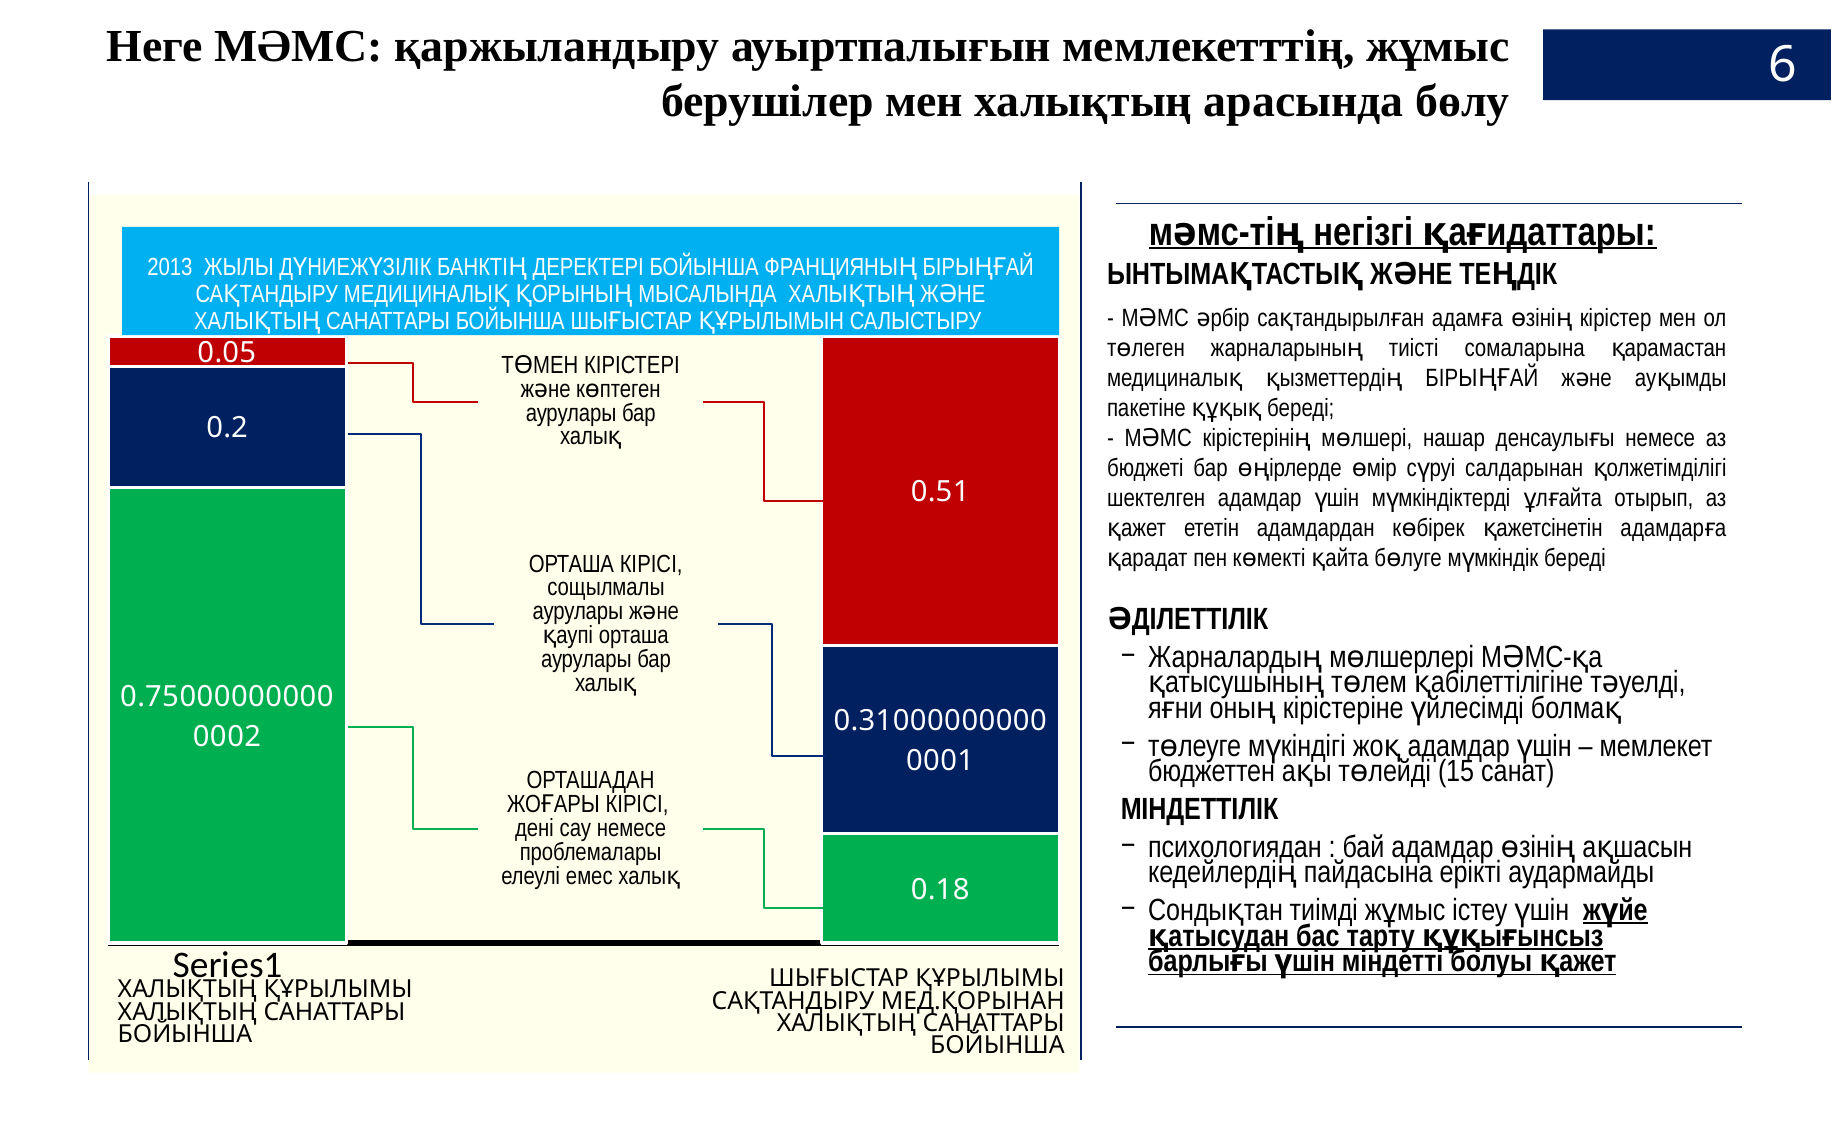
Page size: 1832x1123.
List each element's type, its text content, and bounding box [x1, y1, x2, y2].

text_box 6 [1543, 31, 1812, 101]
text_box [702, 401, 826, 502]
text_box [348, 433, 494, 625]
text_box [348, 726, 479, 830]
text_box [348, 362, 479, 403]
text_box мәмс-тің негізгі қағидаттары: ЫНТЫМАҚТАСТЫҚ ЖӘНЕ ТЕҢДІК - МӘМС әрбір сақтандырылған адамға өзінің кірістер мен ол төлеген жарналарының тиісті сомаларына қарамастан медициналық қызметтердің БІРЫҢҒАЙ және ауқымды пакетіне құқық береді; - МӘМС кірістерінің мөлшері, нашар денсаулығы немесе аз бюджеті бар өңірлерде өмір сүруі салдарынан қолжетімділігі шектелген адамдар үшін мүмкіндіктерді ұлғайта отырып, аз қажет ететін адамдардан көбірек қажетсінетін адамдарға қарадат пен көмекті қайта бөлуге мүмкіндік береді ӘДІЛЕТТІЛІК Жарналардың мөлшерлері МӘМС-қа қатысушының төлем қабілеттілігіне тәуелді, яғни оның кірістеріне үйлесімді болмақ төлеуге мүкіндігі жоқ адамдар үшін – мемлекет бюджеттен ақы төлейді (15 санат) МІНДЕТТІЛІК психологиядан : бай адамдар өзінің ақшасын кедейлердің пайдасына ерікті аудармайды Сондықтан тиімді жұмыс істеу үшін жүйе қатысудан бас тарту құқығынсыз барлығы үшін міндетті болуы қажет [1092, 203, 1743, 992]
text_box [717, 624, 826, 757]
text_box 2013 ЖЫЛЫ ДҮНИЕЖҮЗІЛІК БАНКТІҢ ДЕРЕКТЕРІ БОЙЫНША ФРАНЦИЯНЫҢ БІРЫҢҒАЙ САҚТАНДЫРУ МЕДИЦИНАЛЫҚ ҚОРЫНЫҢ МЫСАЛЫНДА ХАЛЫҚТЫҢ ЖӘНЕ ХАЛЫҚТЫҢ САНАТТАРЫ БОЙЫНША ШЫҒЫСТАР ҚҰРЫЛЫМЫН САЛЫСТЫРУ [122, 226, 1060, 320]
text_box Неге МӘМС: қаржыландыру ауыртпалығын мемлекетттің, жұмыс берушілер мен халықтың арасында бөлу [36, 8, 1525, 133]
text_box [702, 829, 826, 909]
text_box ХАЛЫҚТЫҢ ҚҰРЫЛЫМЫ ХАЛЫҚТЫҢ САНАТТАРЫ БОЙЫНША [88, 1009, 526, 1068]
text_box [87, 1009, 1081, 1075]
text_box [94, 193, 1076, 320]
text_box ШЫҒЫСТАР ҚҰРЫЛЫМЫ САҚТАНДЫРУ МЕД.ҚОРЫНАН ХАЛЫҚТЫҢ САНАТТАРЫ БОЙЫНША [632, 1009, 1080, 1068]
text_box [1543, 29, 1831, 101]
chart [89, 322, 1080, 1001]
